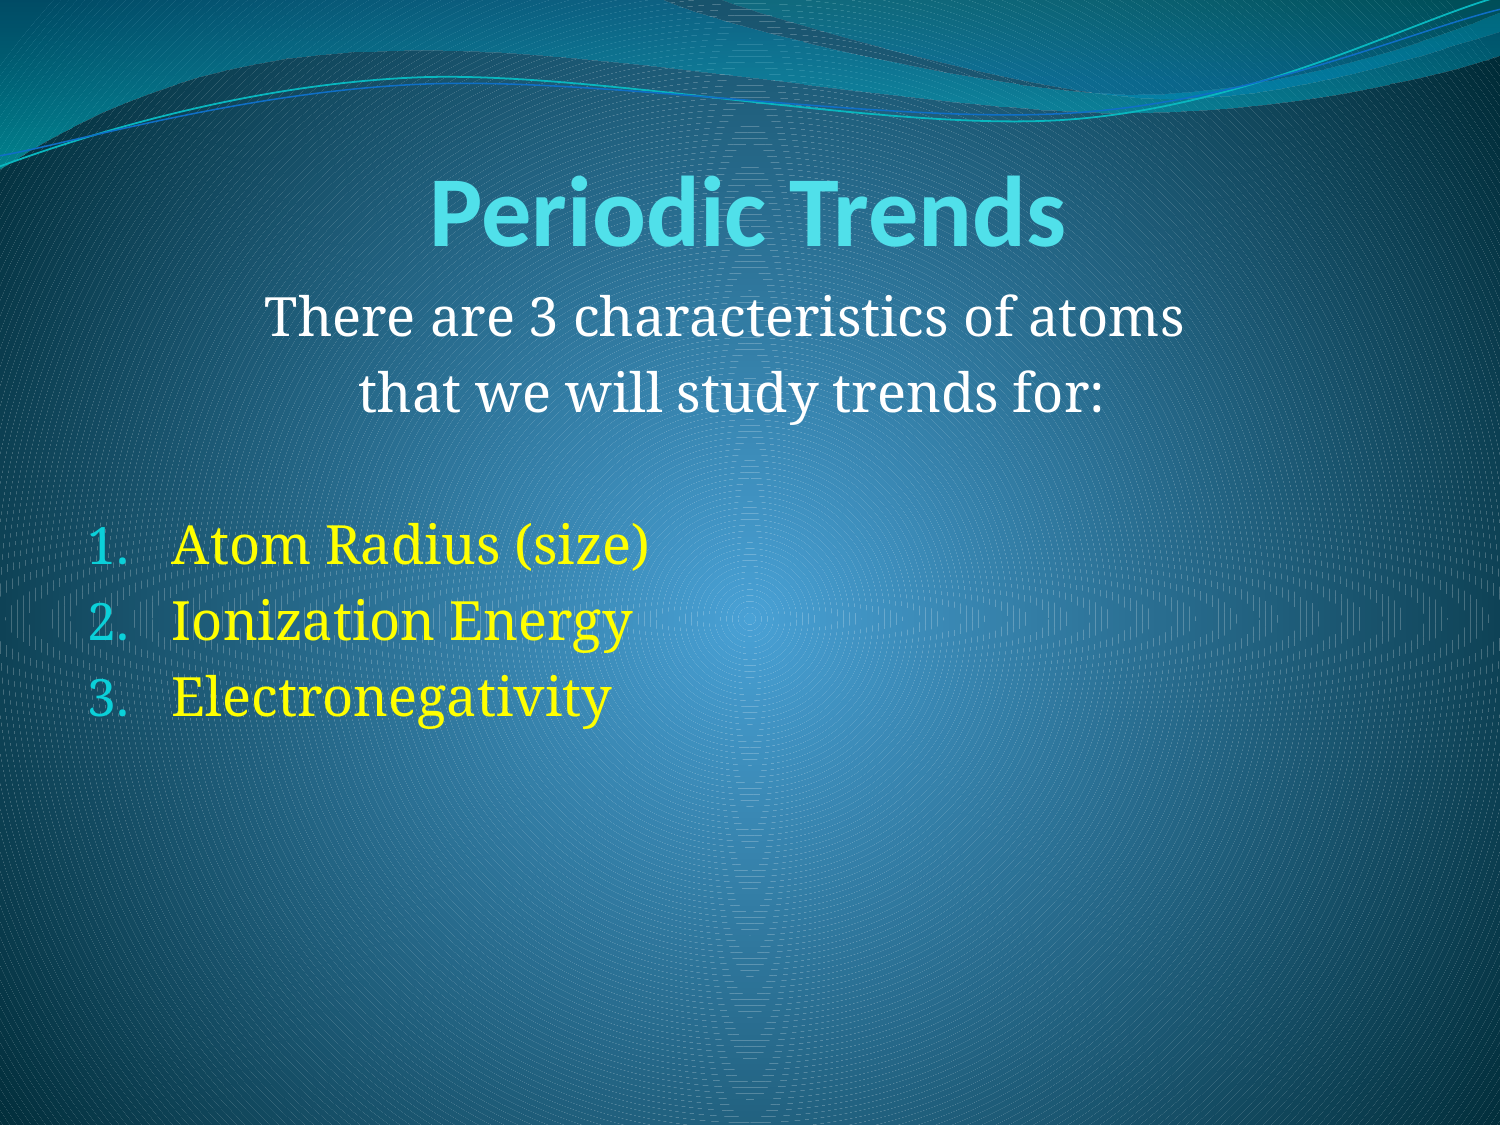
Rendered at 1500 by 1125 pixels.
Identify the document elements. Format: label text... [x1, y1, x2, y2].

subtitle There are 3 characteristics of atoms that we will study trends for: Atom Radius (size) Ionization Energy Electronegativity [87, 275, 1388, 1038]
title Periodic Trends [112, 24, 1388, 267]
